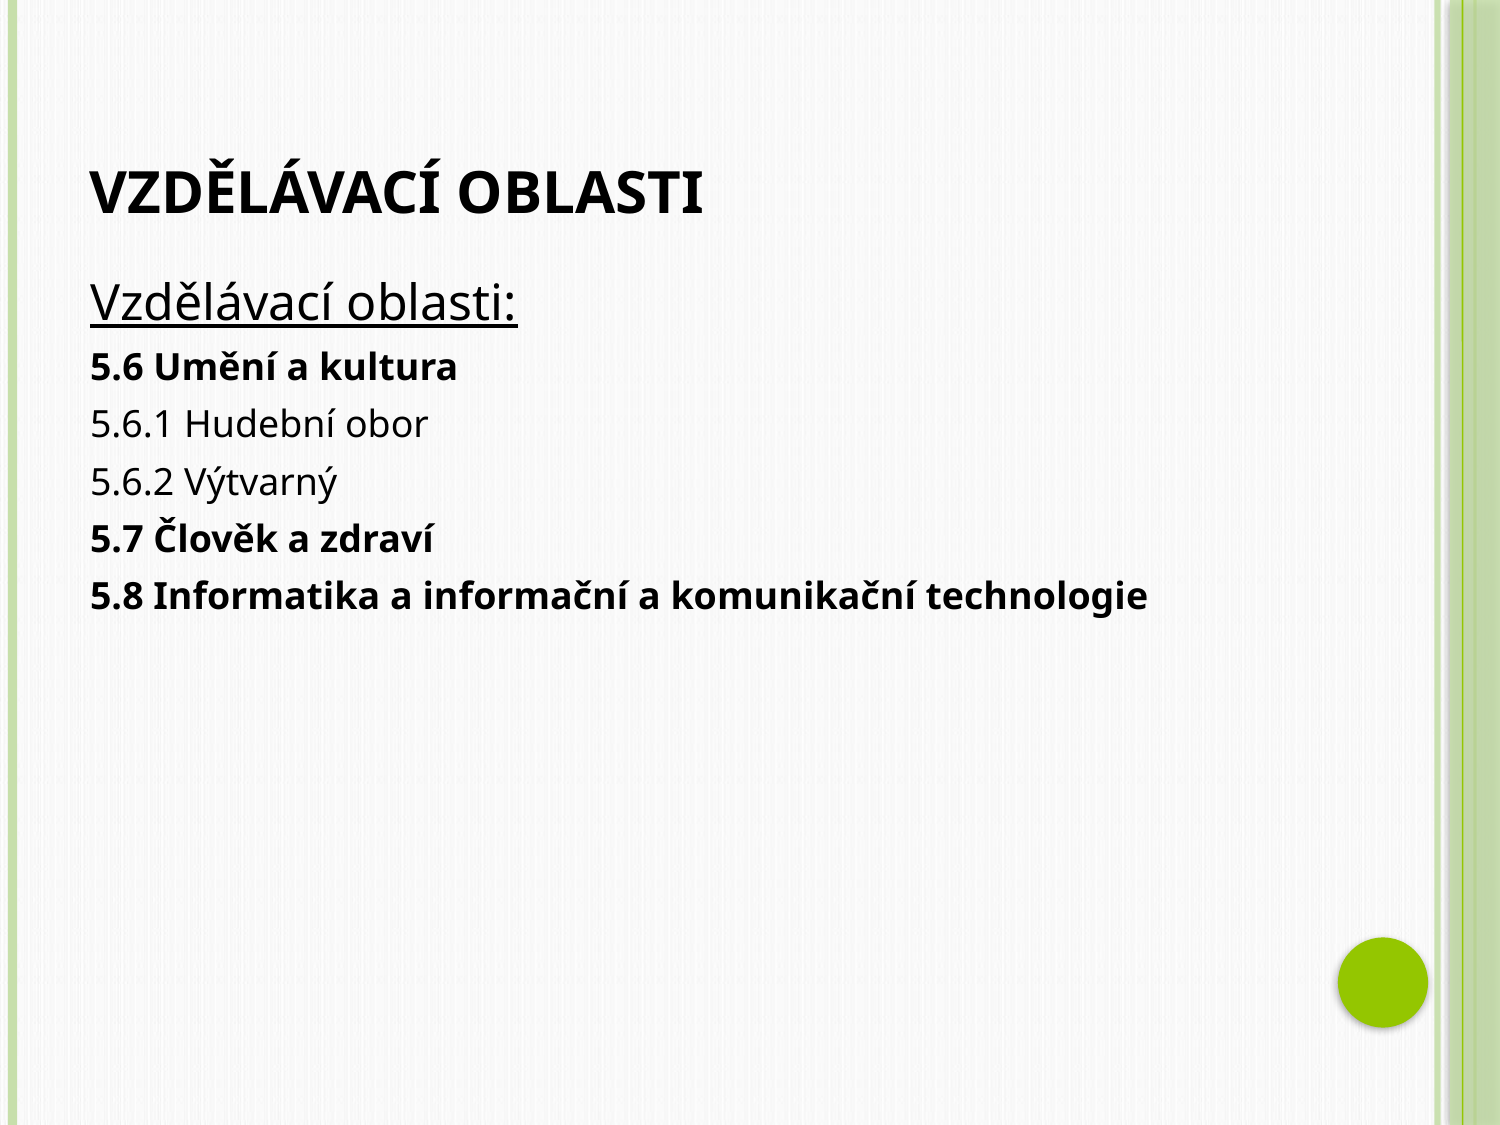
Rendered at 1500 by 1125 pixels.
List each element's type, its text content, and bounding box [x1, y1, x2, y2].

list Vzdělávací oblasti: 5.6 Umění a kultura 5.6.1 Hudební obor 5.6.2 Výtvarný 5.7 Člověk a zdraví 5.8 Informatika a informační a komunikační technologie [75, 262, 1300, 1062]
title Vzdělávací oblasti [75, 45, 1425, 233]
picture [1441, 0, 1449, 1125]
picture [0, 0, 7, 1125]
picture [18, 0, 1434, 1125]
